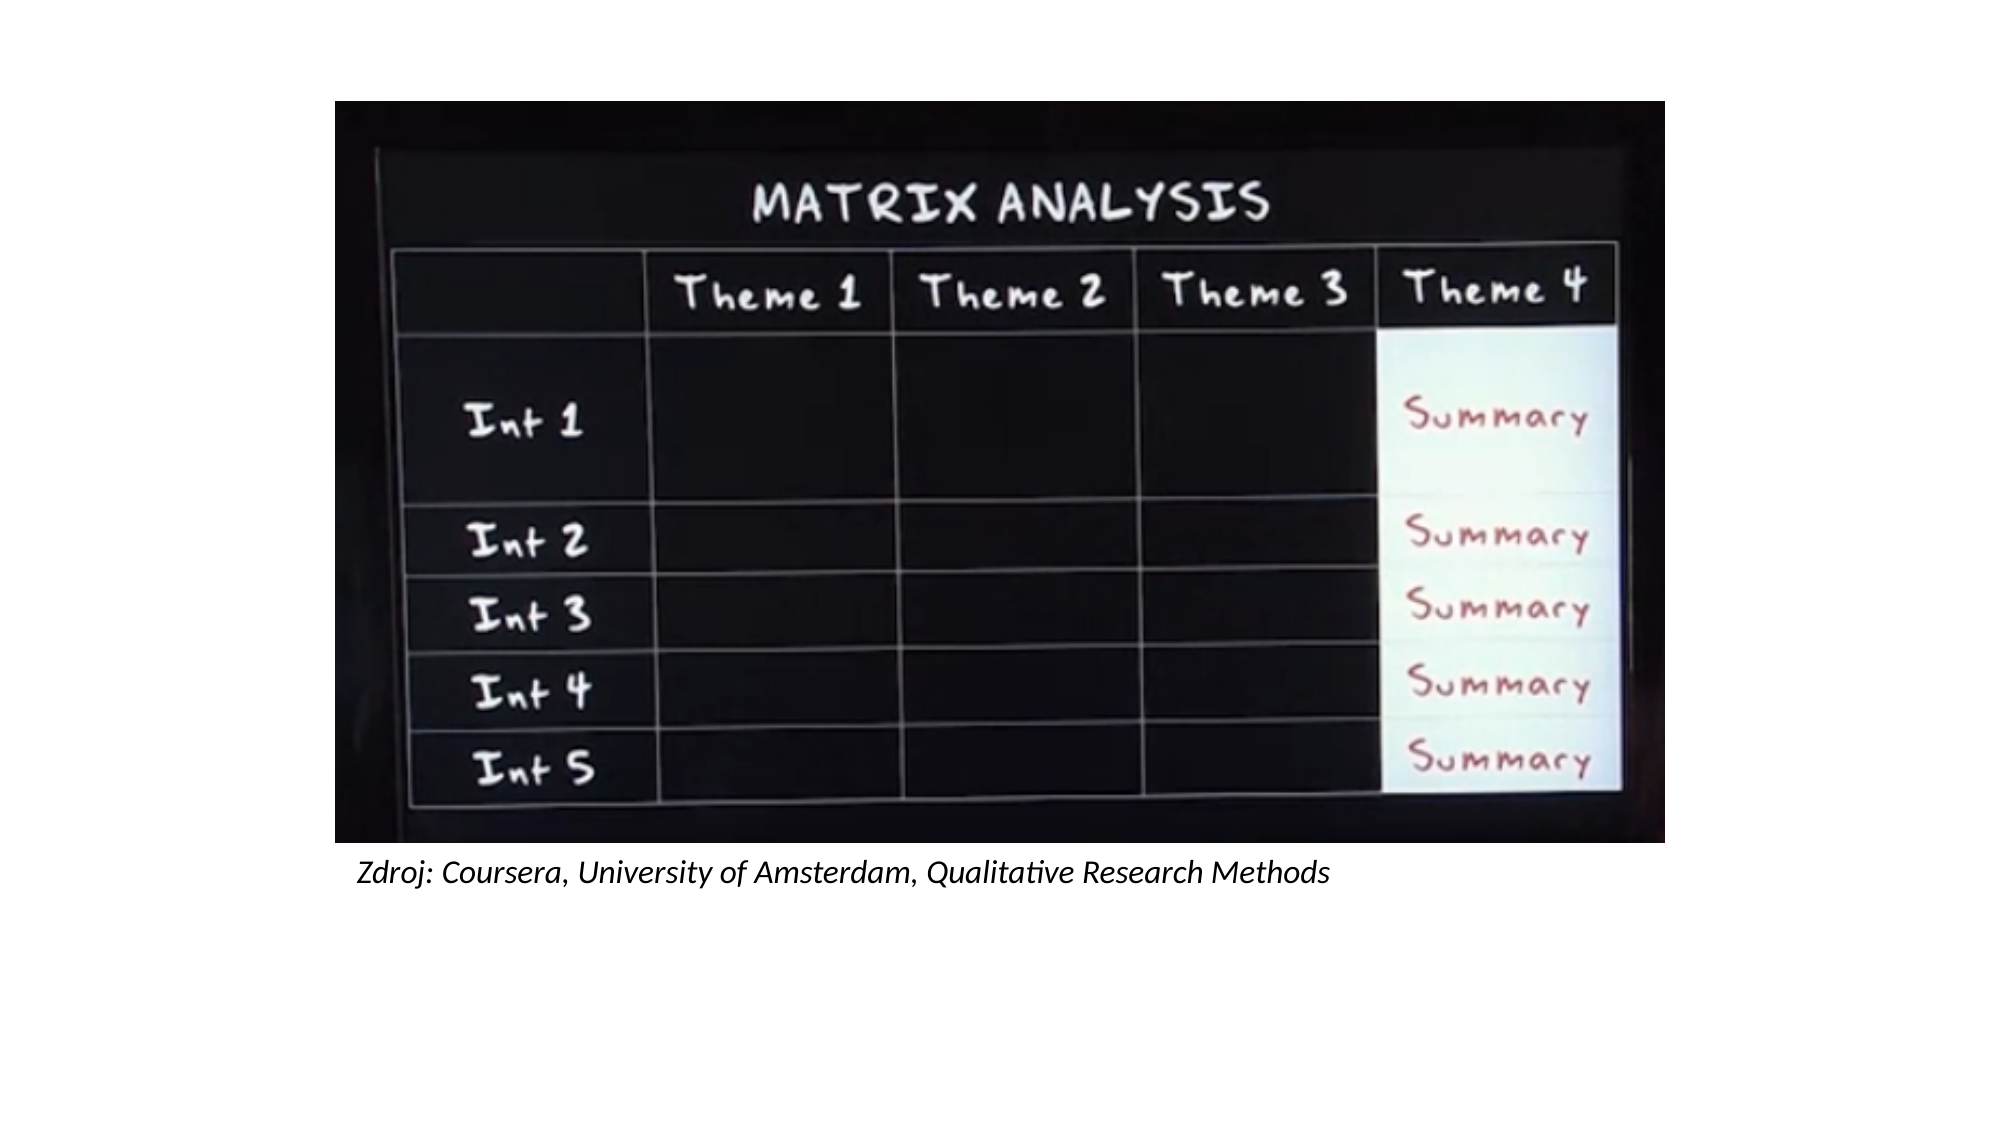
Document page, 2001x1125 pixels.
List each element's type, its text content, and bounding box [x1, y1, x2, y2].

picture [335, 101, 1665, 843]
text_box Zdroj: Coursera, University of Amsterdam, Qualitative Research Methods [342, 843, 1348, 898]
